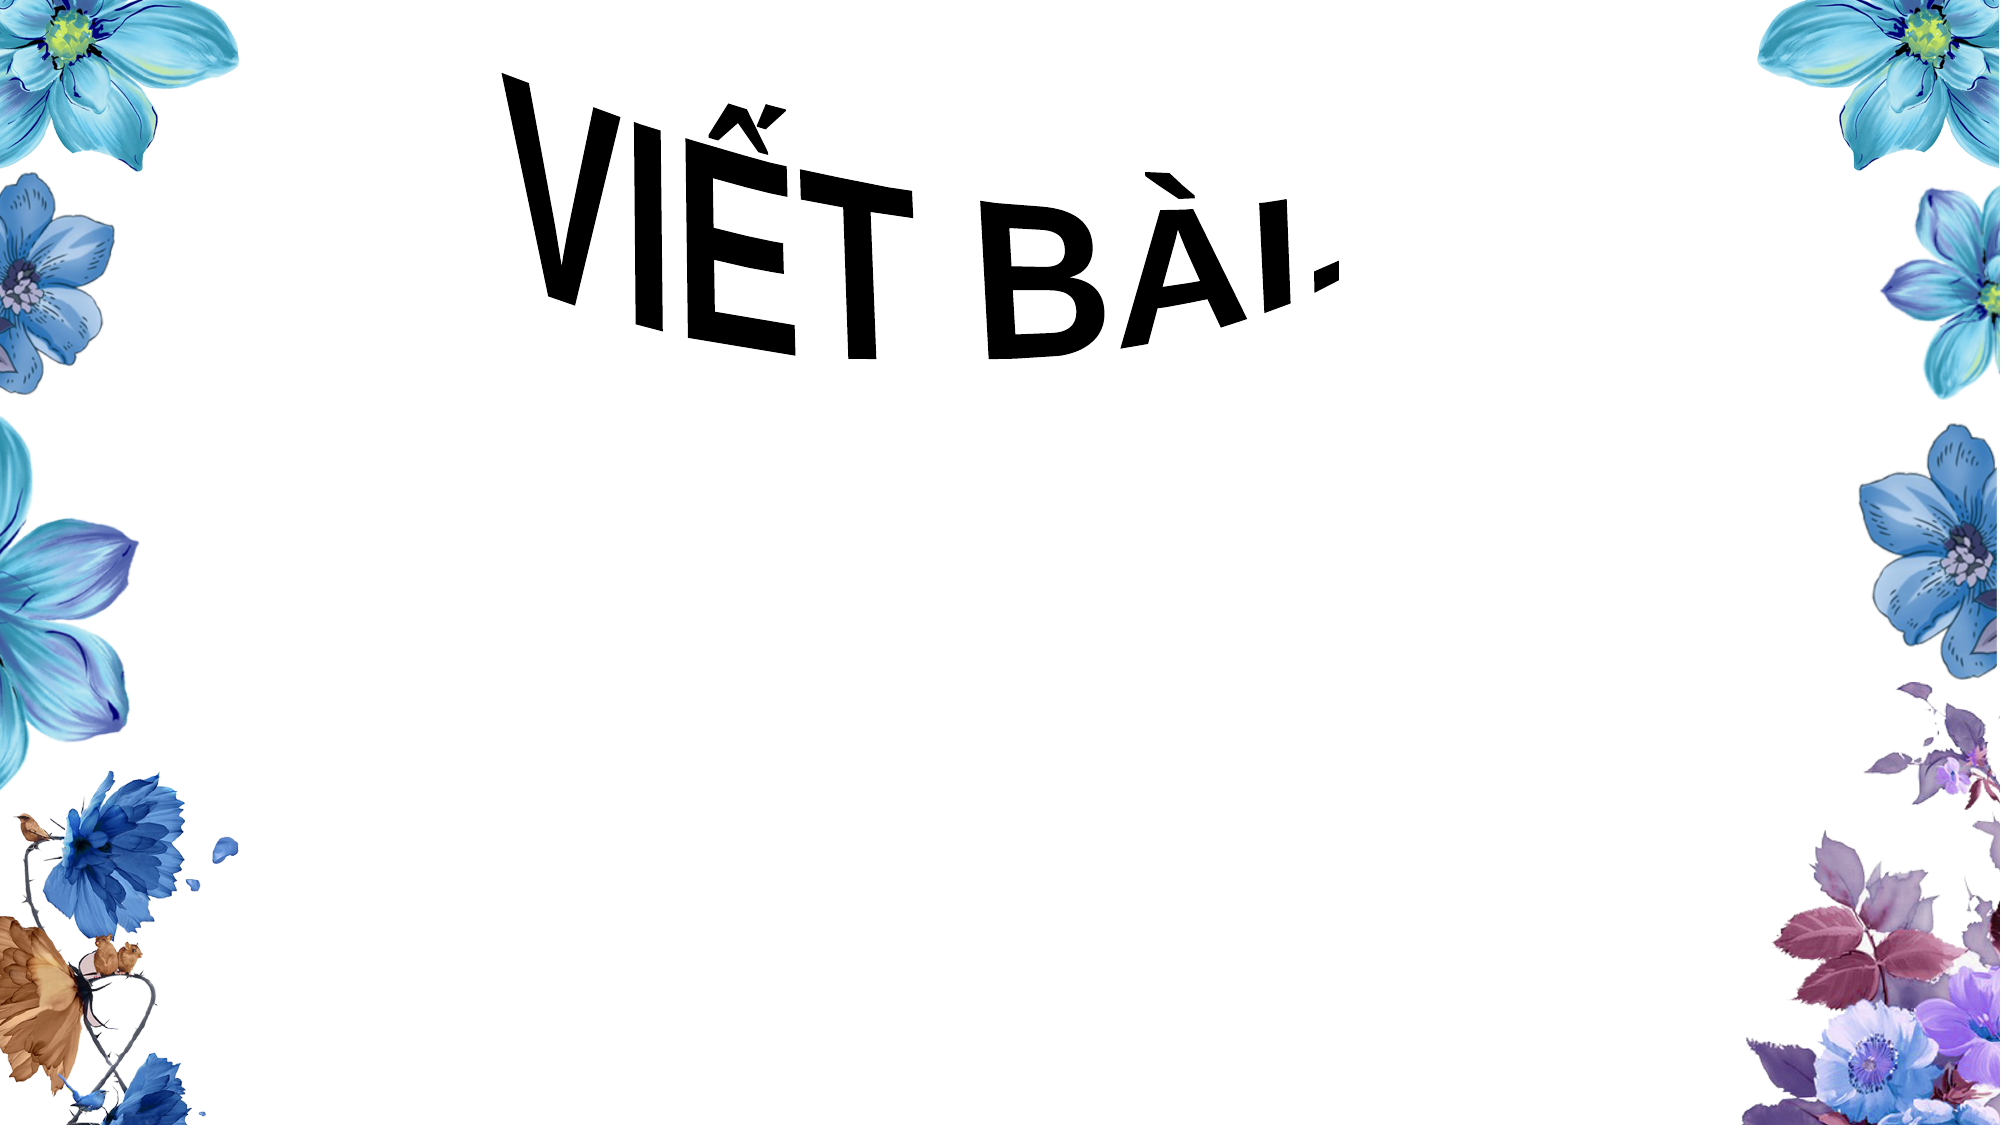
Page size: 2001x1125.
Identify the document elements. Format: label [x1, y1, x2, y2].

text_box [0, 0, 2000, 1125]
